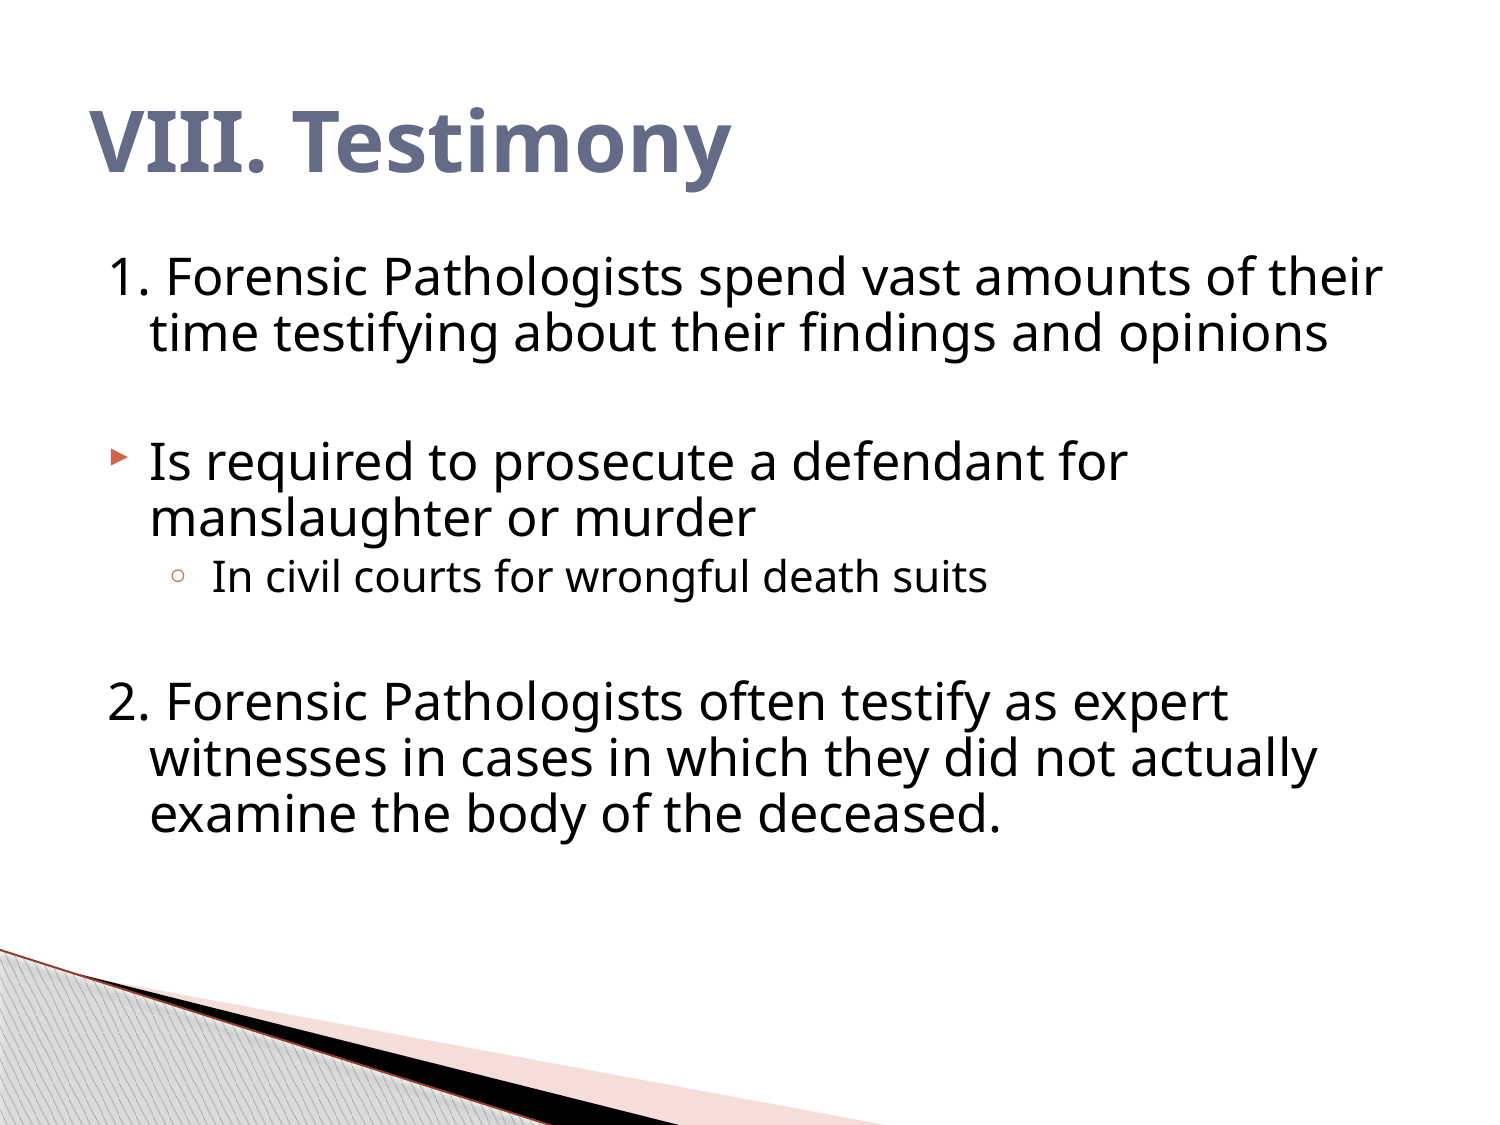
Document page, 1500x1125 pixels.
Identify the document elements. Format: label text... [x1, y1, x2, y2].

title VIII. Testimony [75, 45, 1425, 233]
list 1. Forensic Pathologists spend vast amounts of their time testifying about their findings and opinions Is required to prosecute a defendant for manslaughter or murder In civil courts for wrongful death suits 2. Forensic Pathologists often testify as expert witnesses in cases in which they did not actually examine the body of the deceased. [74, 242, 1426, 986]
